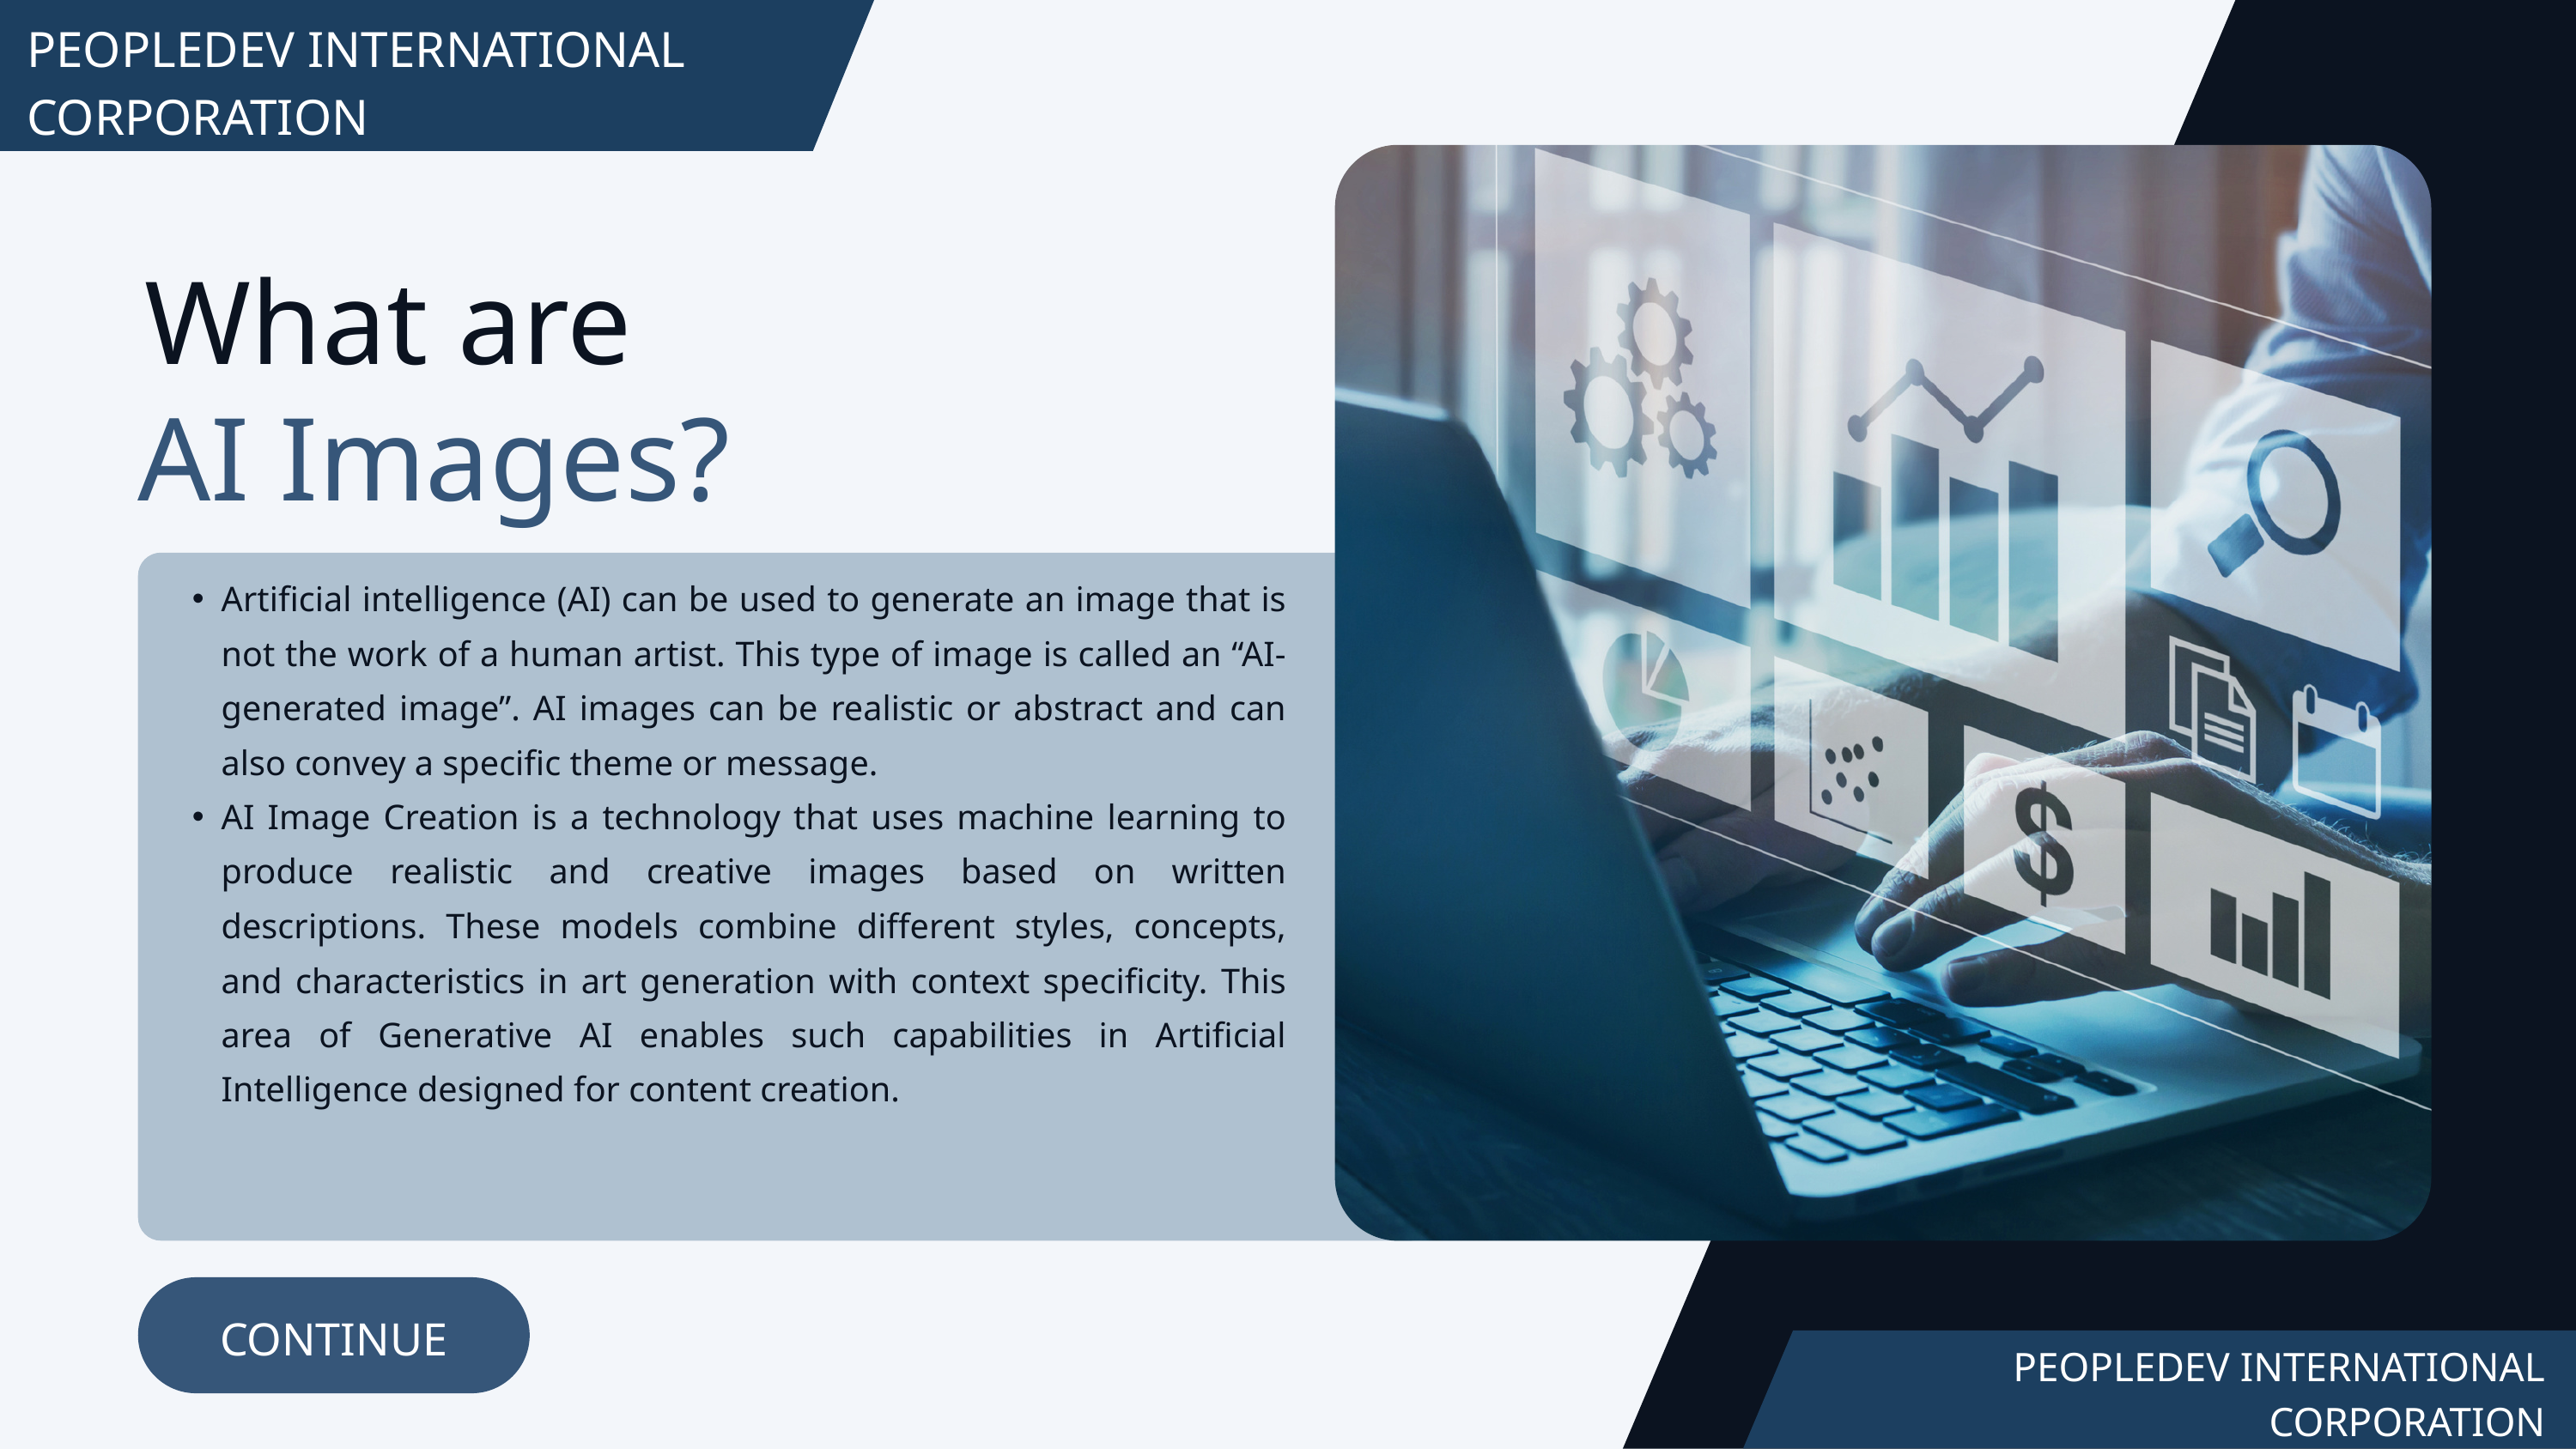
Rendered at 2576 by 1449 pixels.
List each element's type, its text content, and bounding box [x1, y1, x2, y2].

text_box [0, 0, 875, 152]
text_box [137, 1276, 531, 1394]
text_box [1742, 1330, 2576, 1449]
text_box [137, 552, 1331, 1241]
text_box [1622, 0, 2576, 1449]
text_box AI Images? [137, 374, 1143, 524]
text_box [1334, 144, 2432, 1241]
text_box What are [144, 238, 1032, 387]
